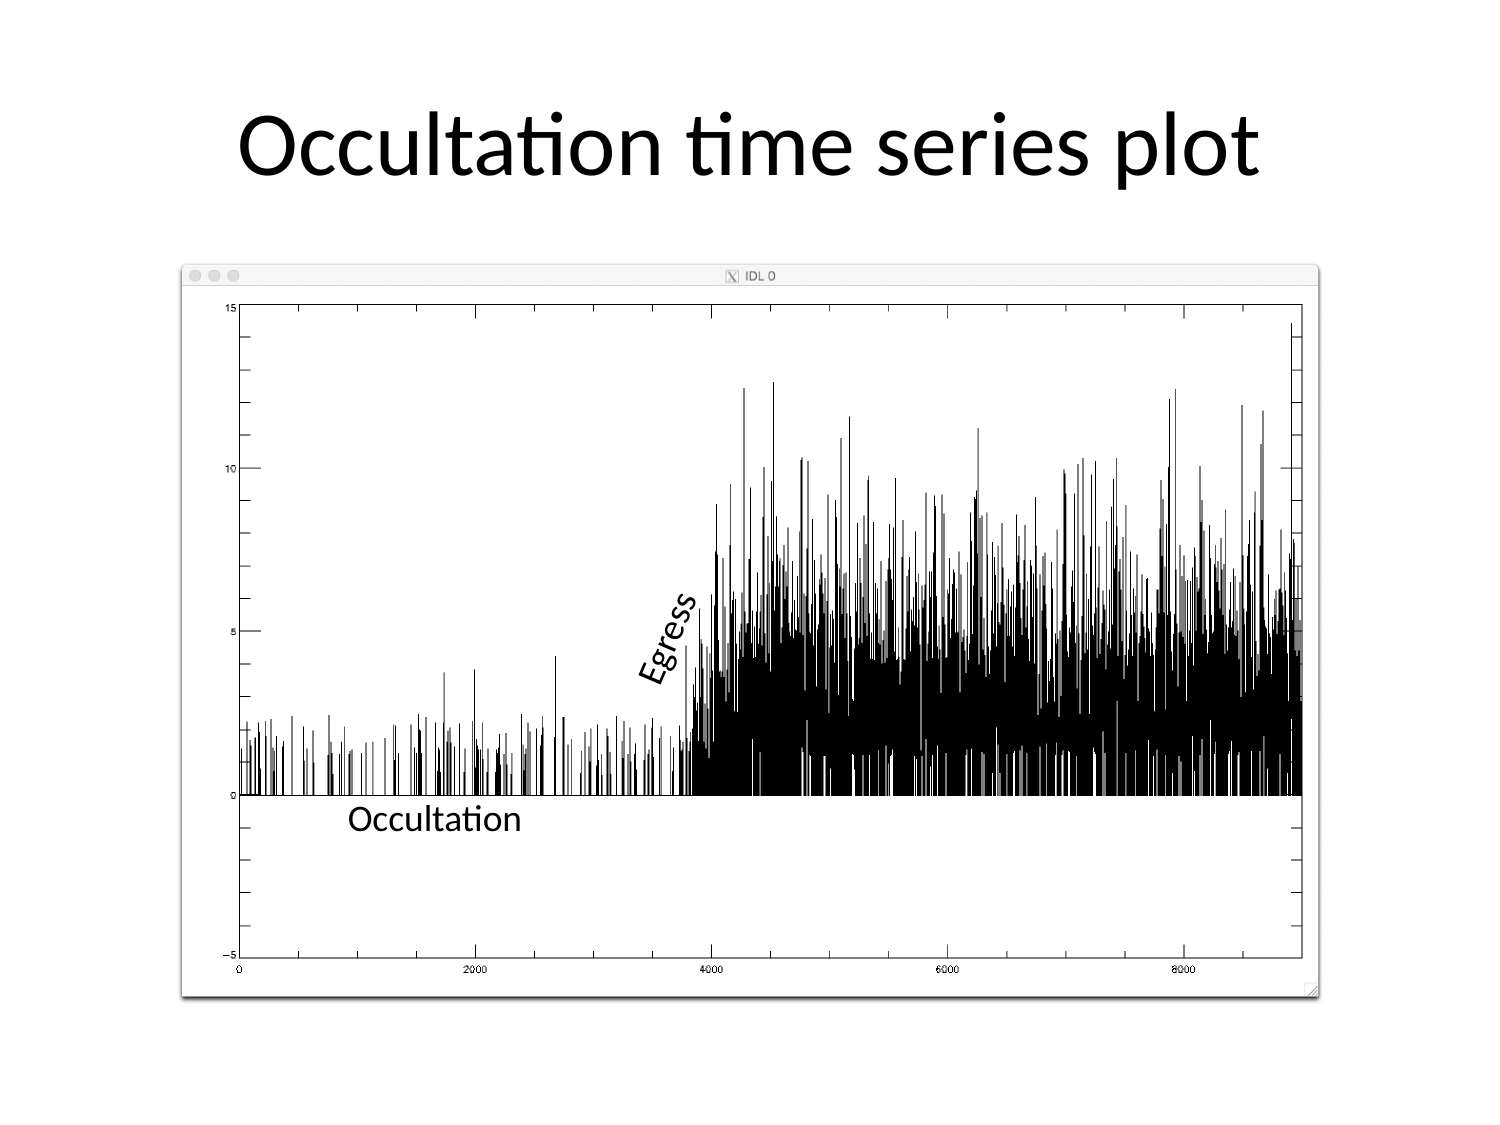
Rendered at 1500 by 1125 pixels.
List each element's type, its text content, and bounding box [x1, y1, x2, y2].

title Occultation time series plot [75, 45, 1425, 233]
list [74, 262, 1426, 1006]
